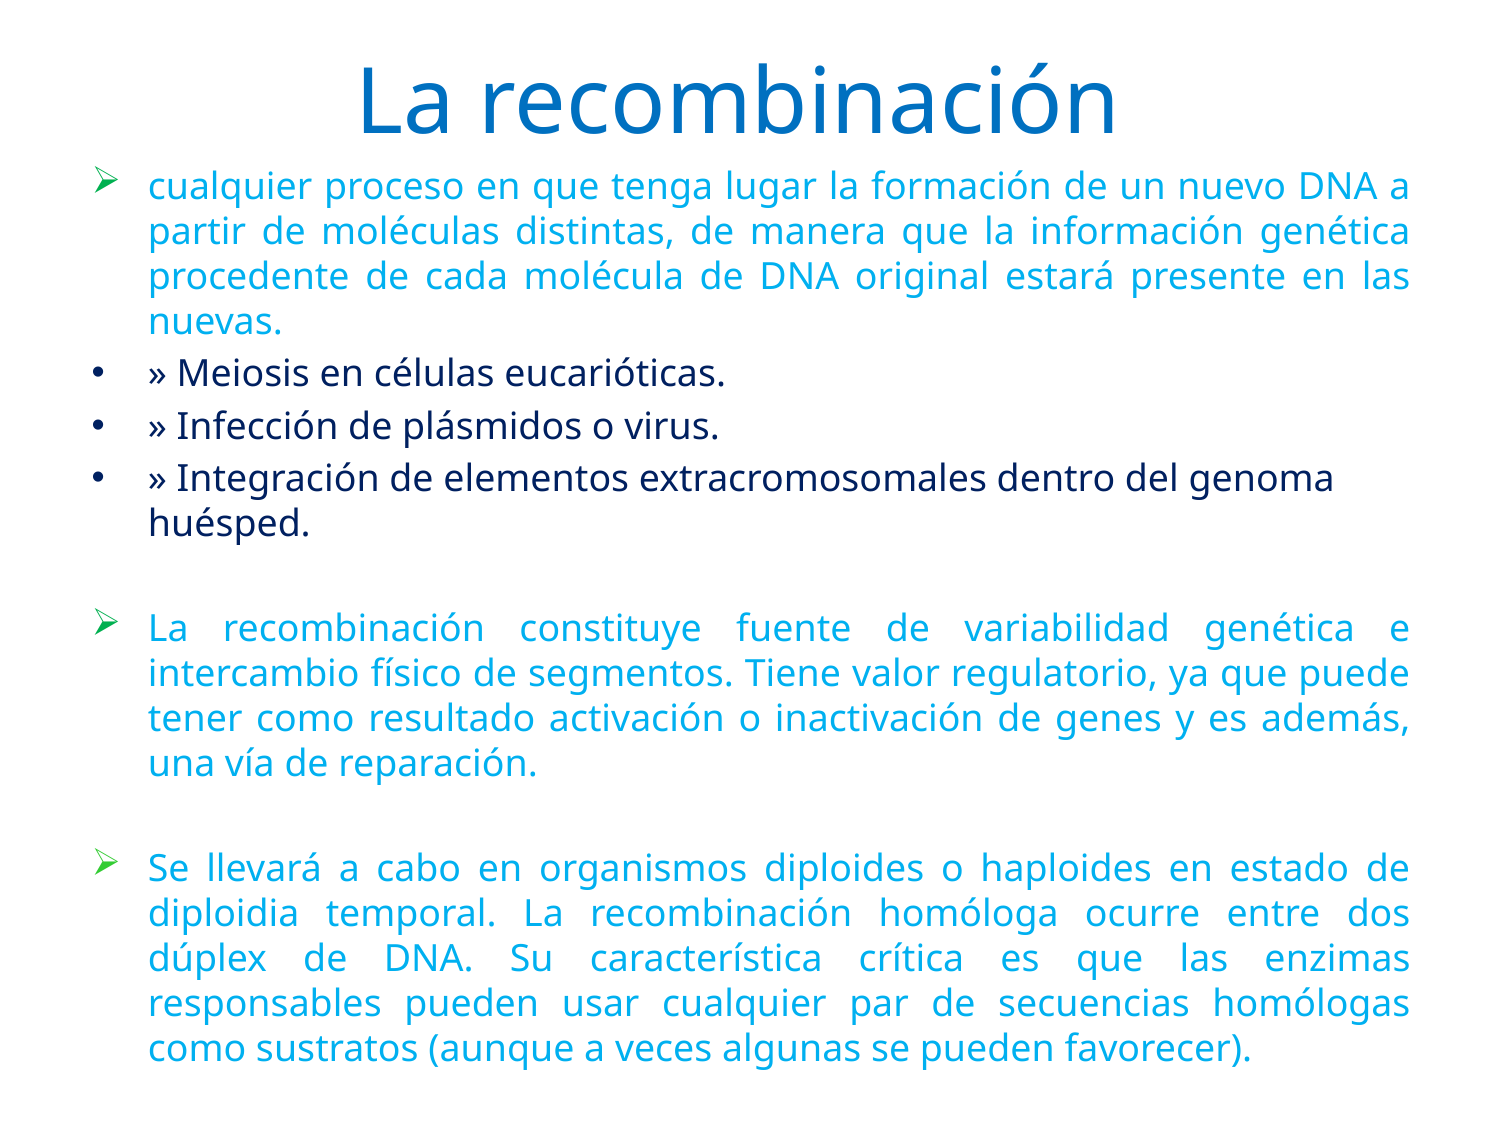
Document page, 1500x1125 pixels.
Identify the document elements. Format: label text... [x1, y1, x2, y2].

list cualquier proceso en que tenga lugar la formación de un nuevo DNA a partir de moléculas distintas, de manera que la información genética procedente de cada molécula de DNA original estará presente en las nuevas. » Meiosis en células eucarióticas. » Infección de plásmidos o virus. » Integración de elementos extracromosomales dentro del genoma huésped. La recombinación constituye fuente de variabilidad genética e intercambio físico de segmentos. Tiene valor regulatorio, ya que puede tener como resultado activación o inactivación de genes y es además, una vía de reparación. Se llevará a cabo en organismos diploides o haploides en estado de diploidia temporal. La recombinación homóloga ocurre entre dos dúplex de DNA. Su característica crítica es que las enzimas responsables pueden usar cualquier par de secuencias homólogas como sustratos (aunque a veces algunas se pueden favorecer). [76, 101, 1427, 845]
title La recombinación [75, 0, 1425, 136]
